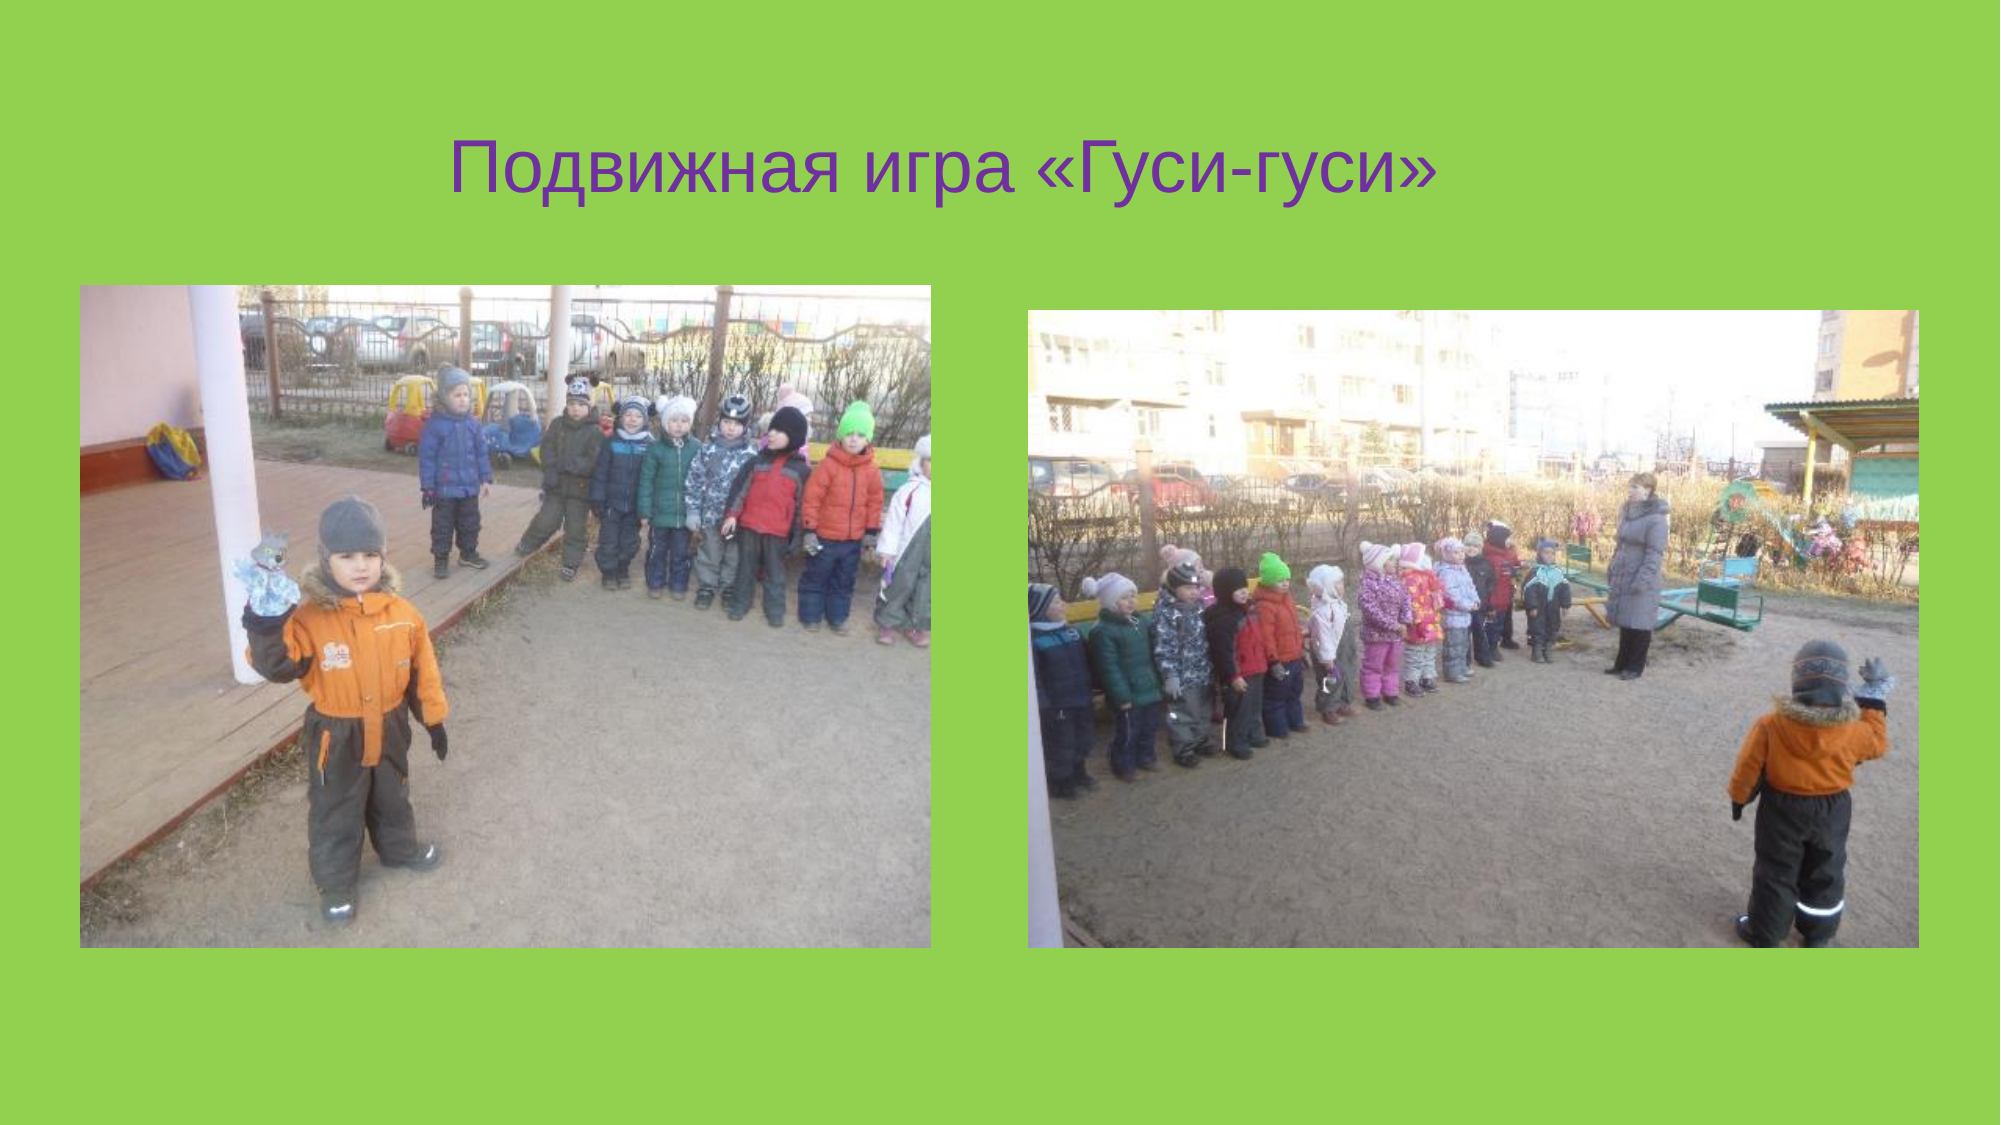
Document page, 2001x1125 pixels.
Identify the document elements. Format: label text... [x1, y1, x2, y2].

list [1028, 310, 1919, 948]
title Подвижная игра «Гуси-гуси» [137, 59, 1863, 278]
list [80, 285, 931, 948]
